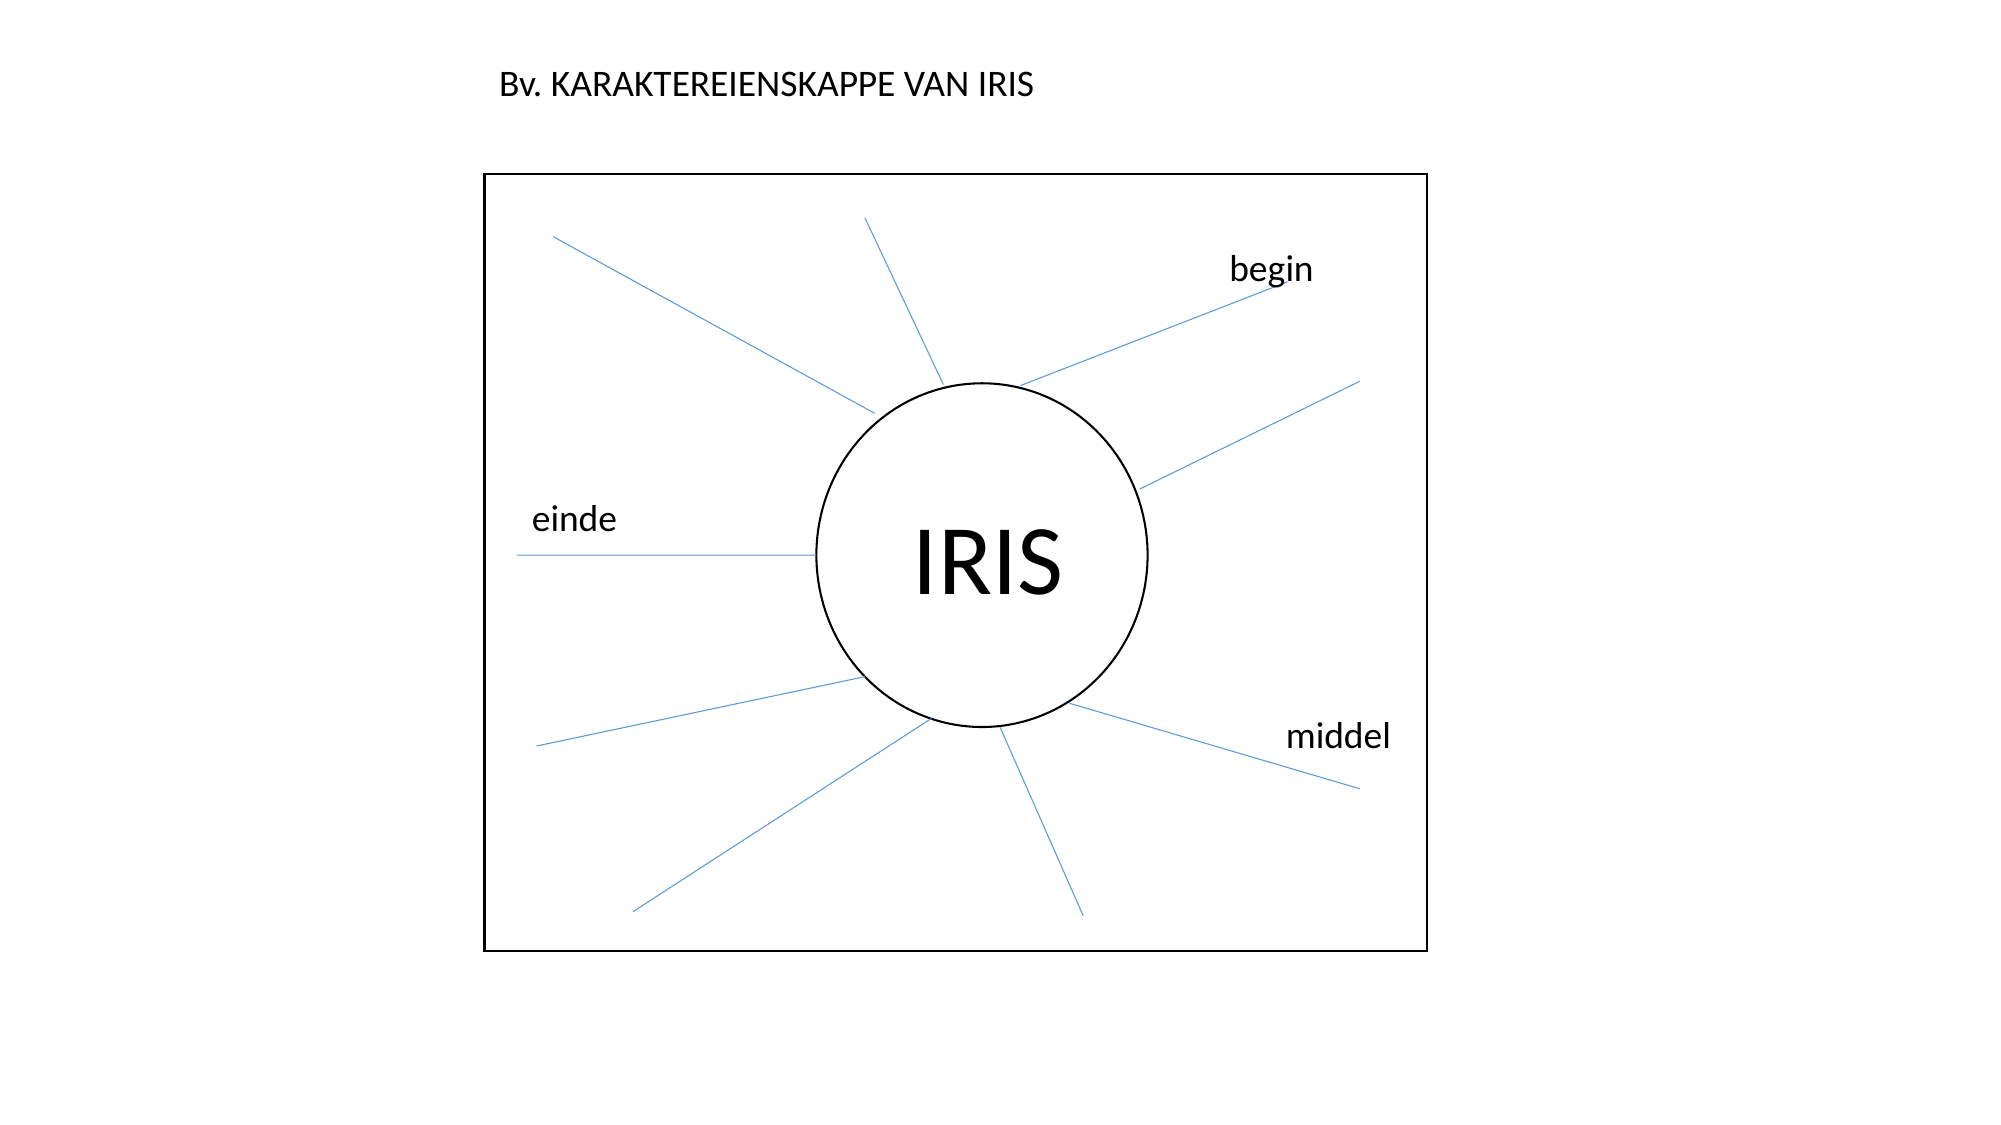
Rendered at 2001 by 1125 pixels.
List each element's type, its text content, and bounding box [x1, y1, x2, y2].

text_box begin [1214, 236, 1387, 297]
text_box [553, 236, 875, 414]
text_box Bv. KARAKTEREIENSKAPPE VAN IRIS [484, 51, 1346, 111]
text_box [1139, 381, 1360, 489]
text_box [483, 173, 1428, 952]
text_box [999, 726, 1084, 916]
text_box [1069, 703, 1360, 789]
text_box einde [517, 486, 714, 547]
text_box IRIS [898, 486, 1102, 622]
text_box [864, 217, 944, 385]
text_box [536, 676, 865, 747]
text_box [633, 718, 932, 912]
text_box middel [1360, 703, 1411, 763]
text_box [815, 382, 1149, 729]
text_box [1020, 281, 1288, 386]
